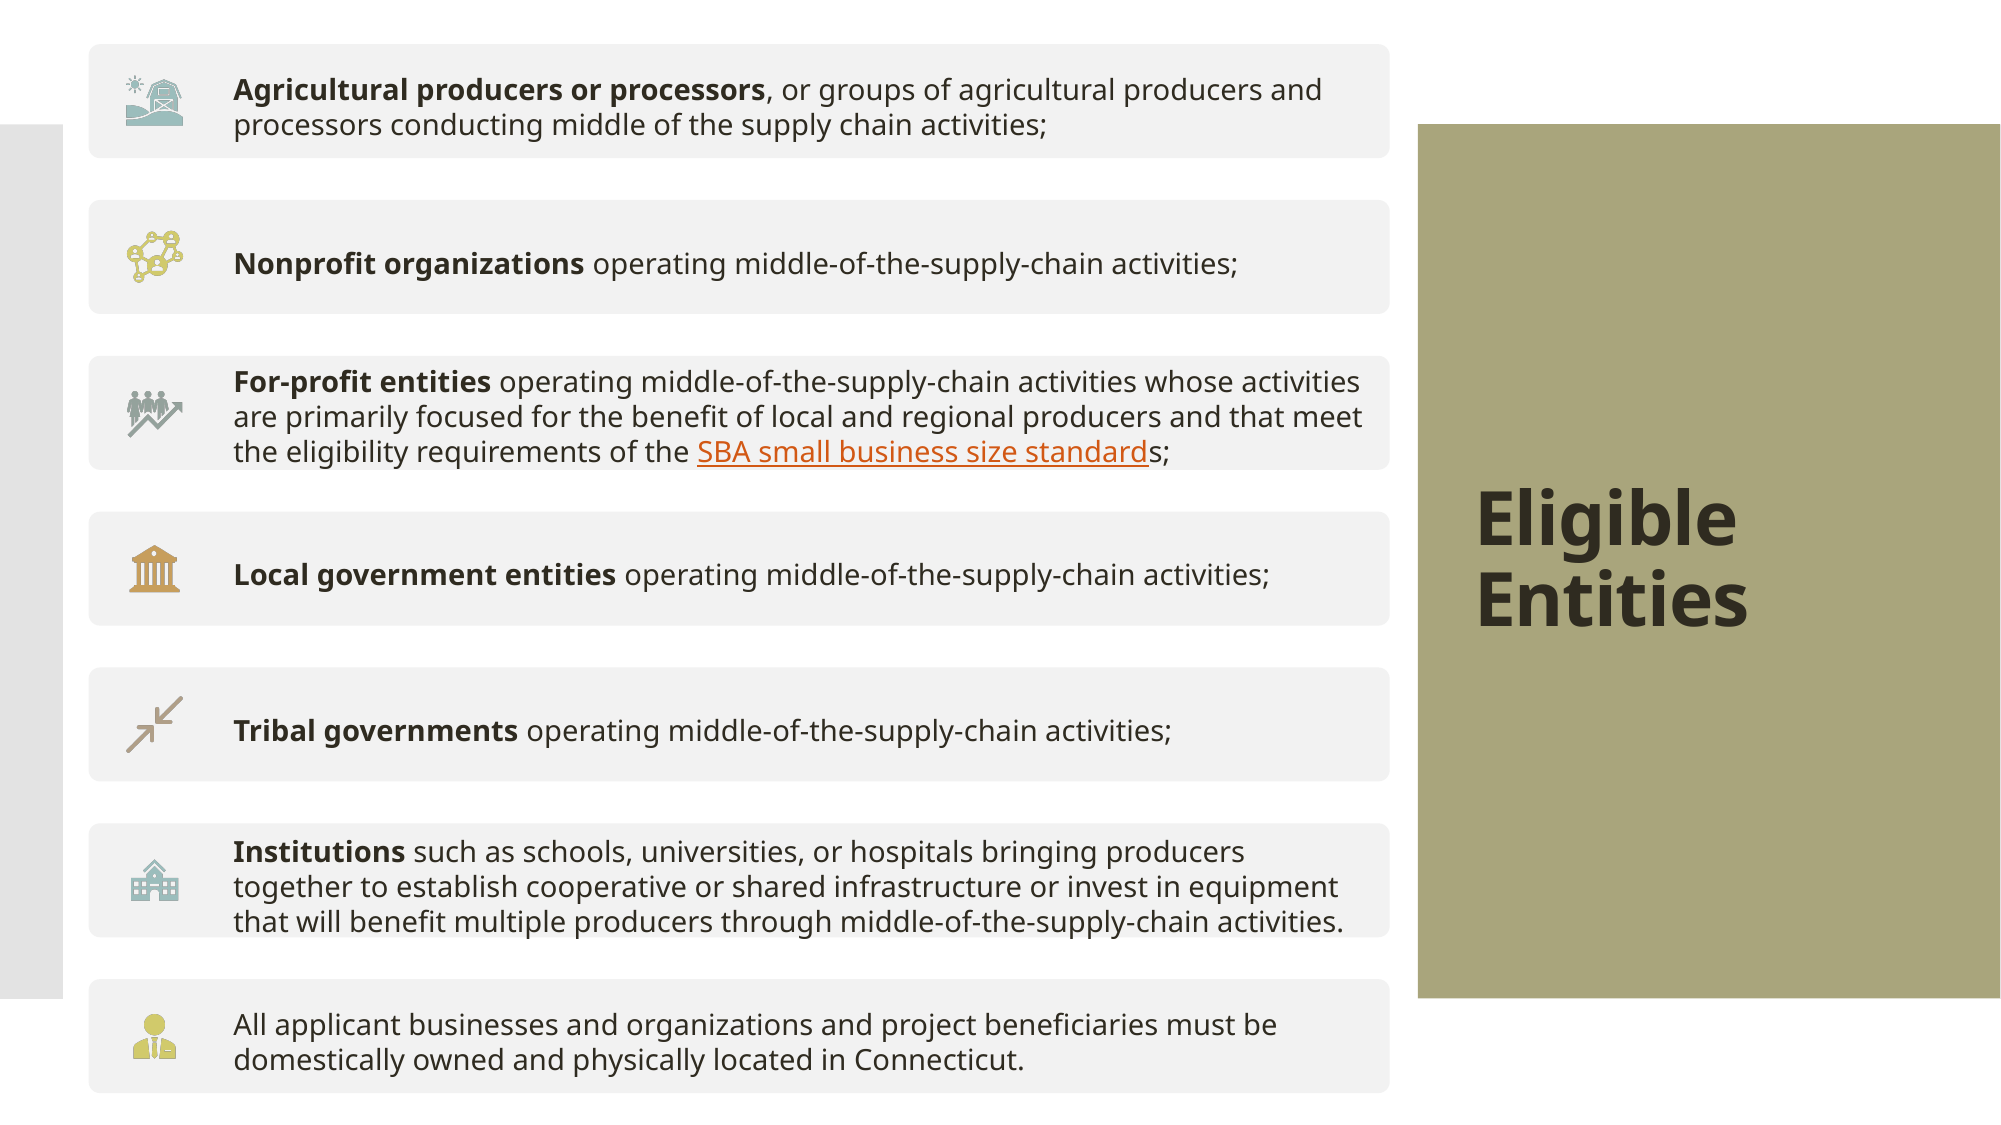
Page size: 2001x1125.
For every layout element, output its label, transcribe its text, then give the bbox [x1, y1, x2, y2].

text_box [1417, 123, 2000, 999]
text_box [0, 124, 64, 1000]
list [88, 43, 1390, 1105]
text_box [0, 0, 2000, 1125]
title Eligible Entities [1459, 184, 1943, 940]
